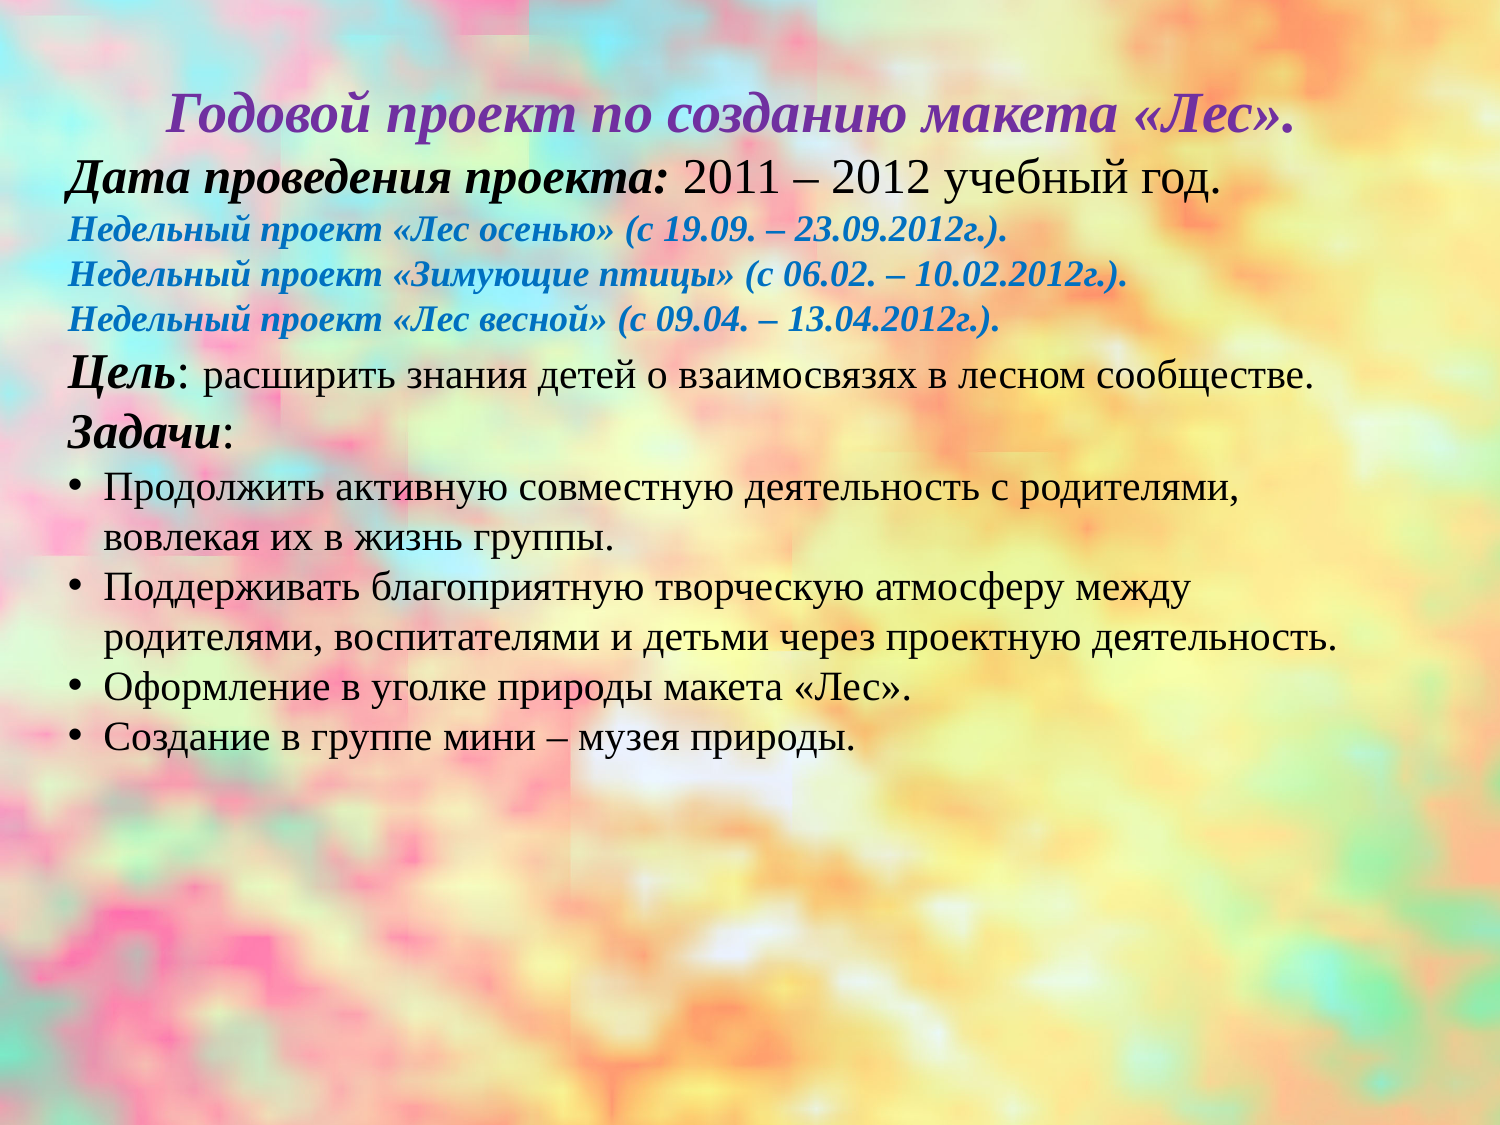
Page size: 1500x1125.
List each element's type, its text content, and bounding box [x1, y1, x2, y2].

text_box Годовой проект по созданию макета «Лес». Дата проведения проекта: 2011 – 2012 учебный год. Недельный проект «Лес осенью» (с 19.09. – 23.09.2012г.). Недельный проект «Зимующие птицы» (с 06.02. – 10.02.2012г.). Недельный проект «Лес весной» (с 09.04. – 13.04.2012г.). Цель: расширить знания детей о взаимосвязях в лесном сообществе. Задачи: Продолжить активную совместную деятельность с родителями, вовлекая их в жизнь группы. Поддерживать благоприятную творческую атмосферу между родителями, воспитателями и детьми через проектную деятельность. Оформление в уголке природы макета «Лес». Создание в группе мини – музея природы. [53, 66, 1412, 767]
picture [0, 0, 1500, 1125]
